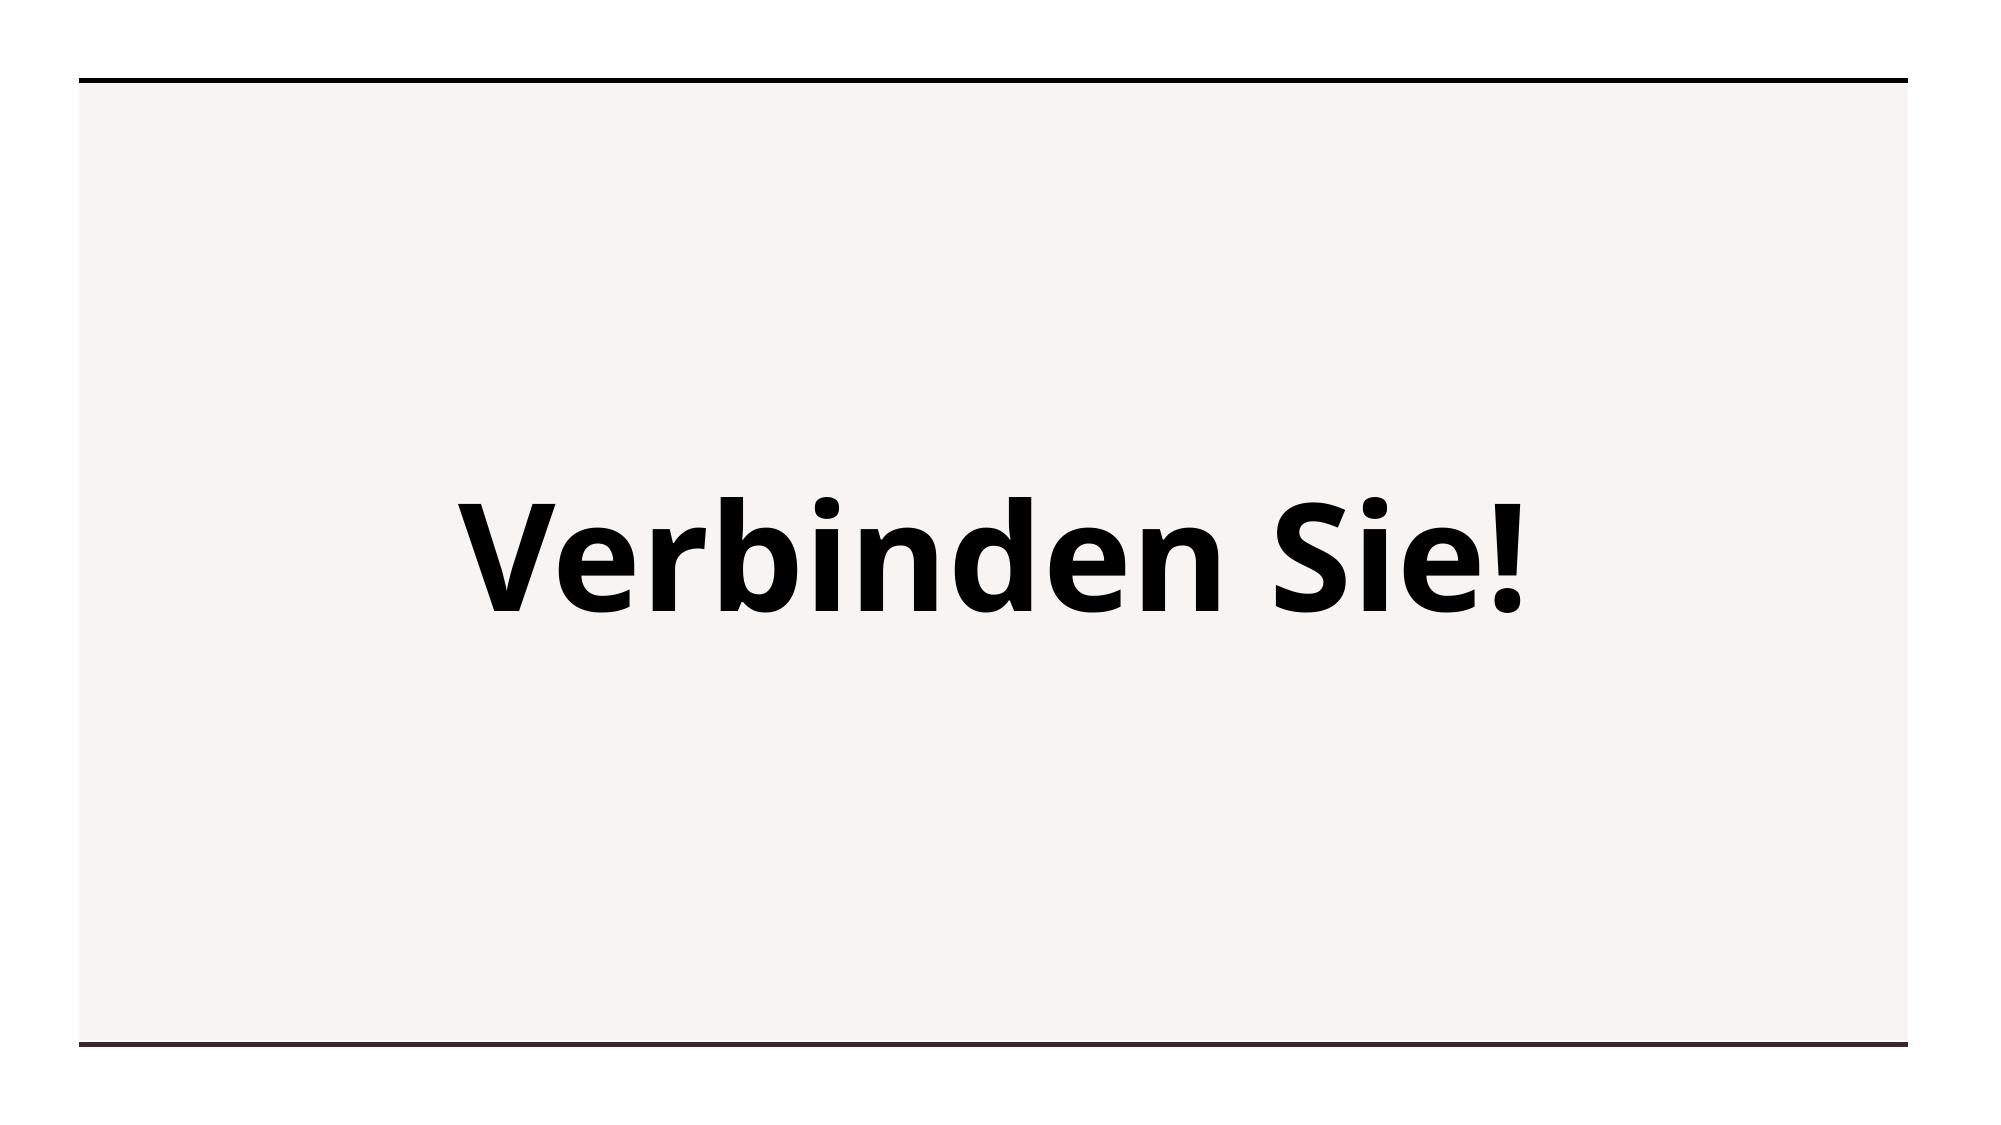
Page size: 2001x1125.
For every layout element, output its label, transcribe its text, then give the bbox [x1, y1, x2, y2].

text_box [0, 0, 2000, 1125]
title Verbinden Sie! [254, 454, 1734, 673]
text_box [78, 79, 1909, 1041]
